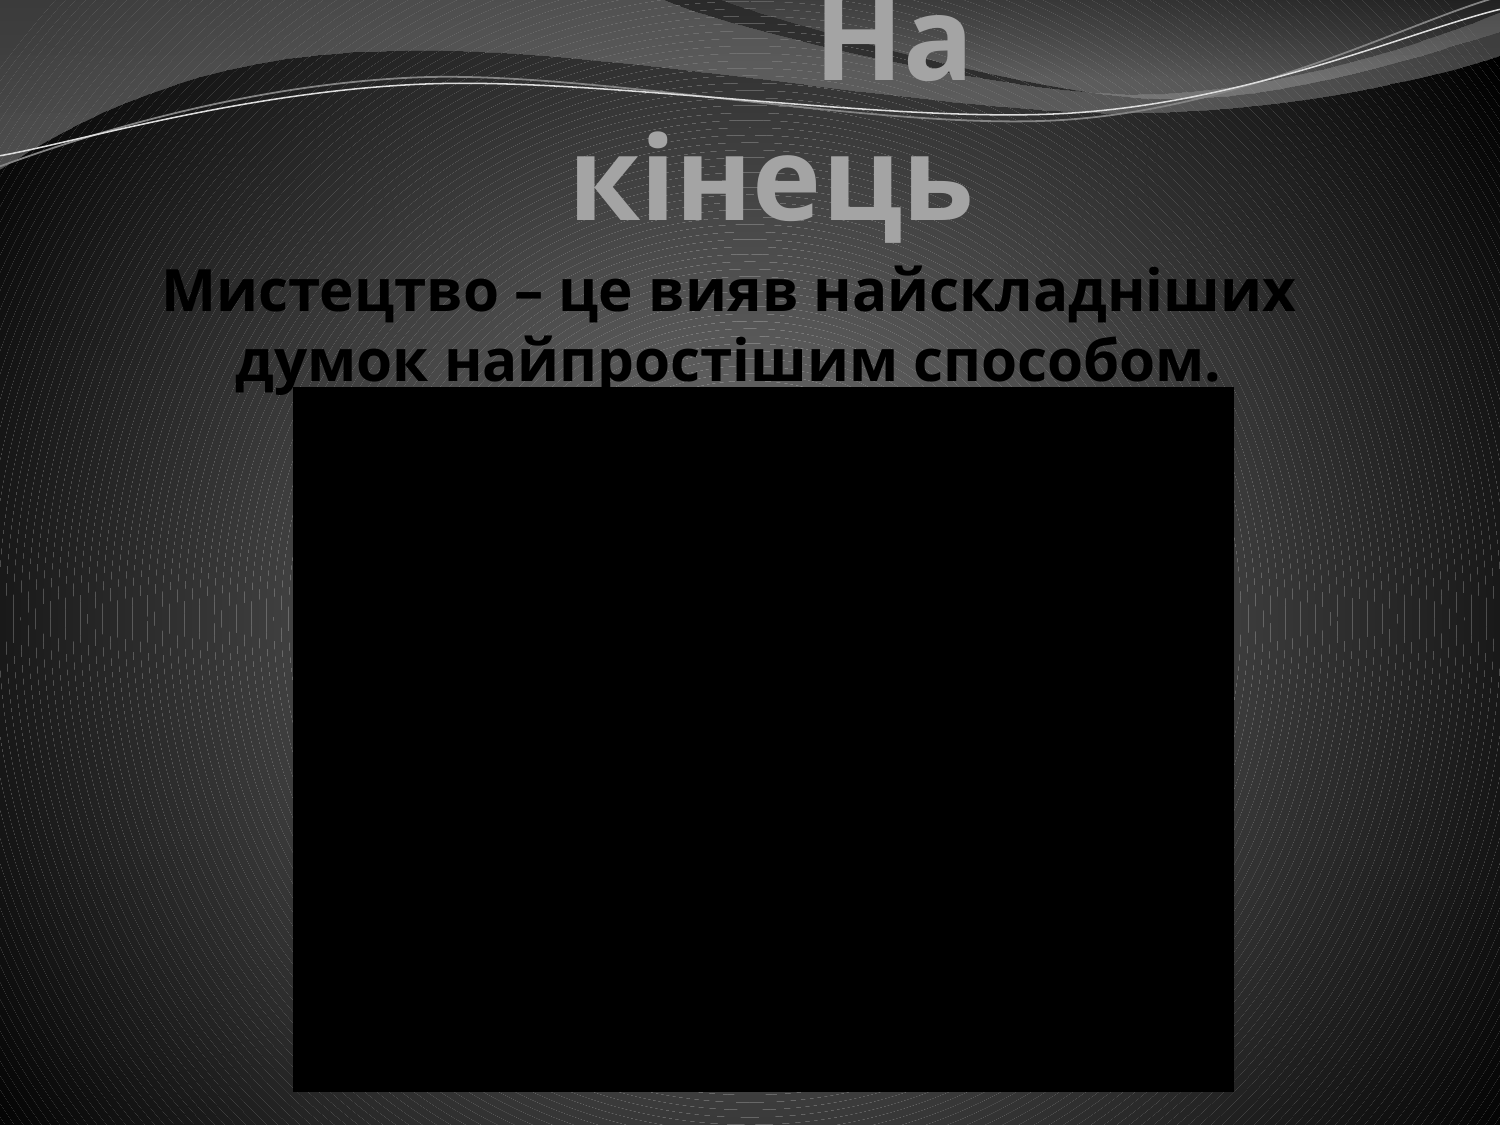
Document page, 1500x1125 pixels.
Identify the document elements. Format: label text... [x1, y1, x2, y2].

text_box Мистецтво – це вияв найскладніших думок найпростішим способом. [46, 246, 1411, 401]
title На кінець [515, 93, 978, 244]
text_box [292, 386, 1235, 1093]
